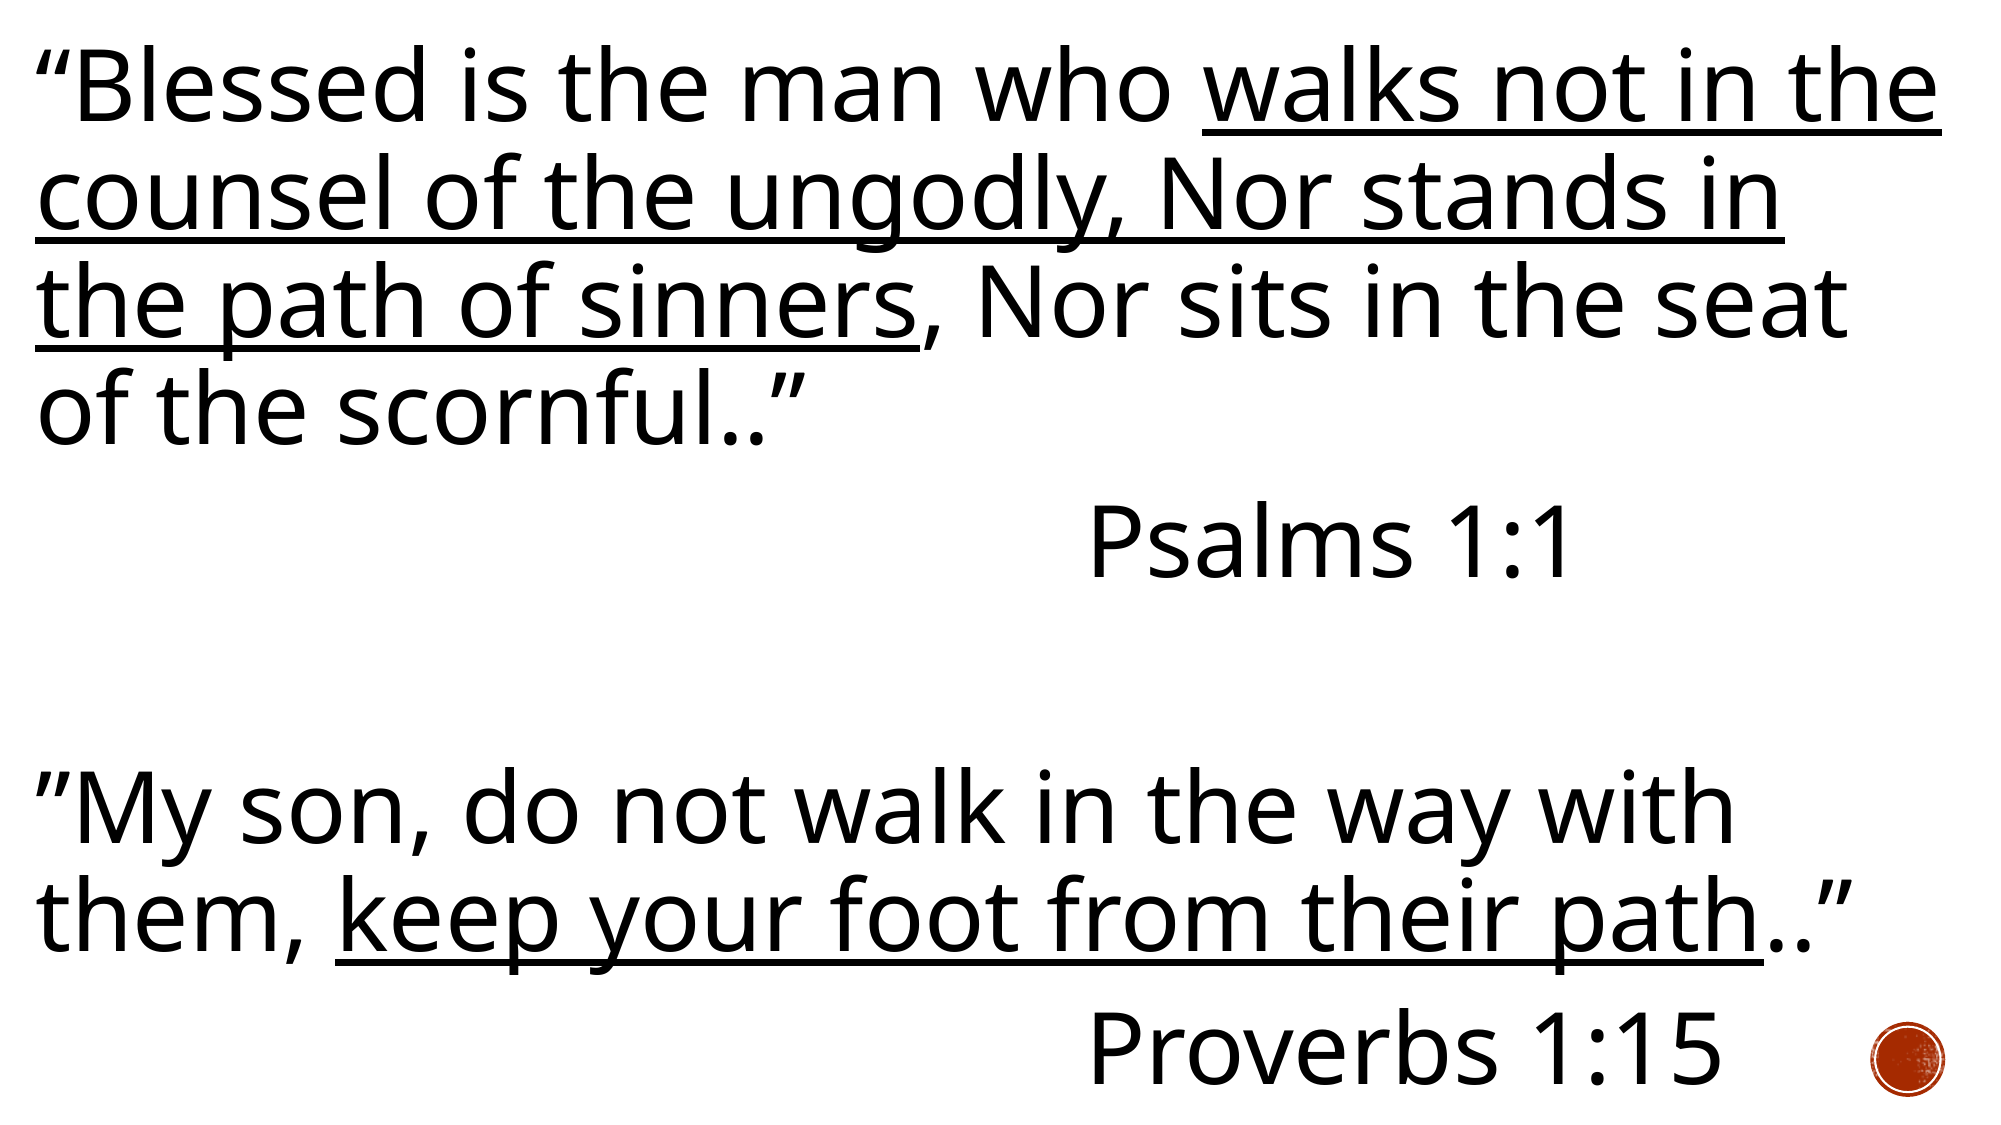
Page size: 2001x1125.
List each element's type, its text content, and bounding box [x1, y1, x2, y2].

list “Blessed is the man who walks not in the counsel of the ungodly, Nor stands in the path of sinners, Nor sits in the seat of the scornful..” Psalms 1:1 ”My son, do not walk in the way with them, keep your foot from their path..” Proverbs 1:15 [20, 27, 1980, 1105]
